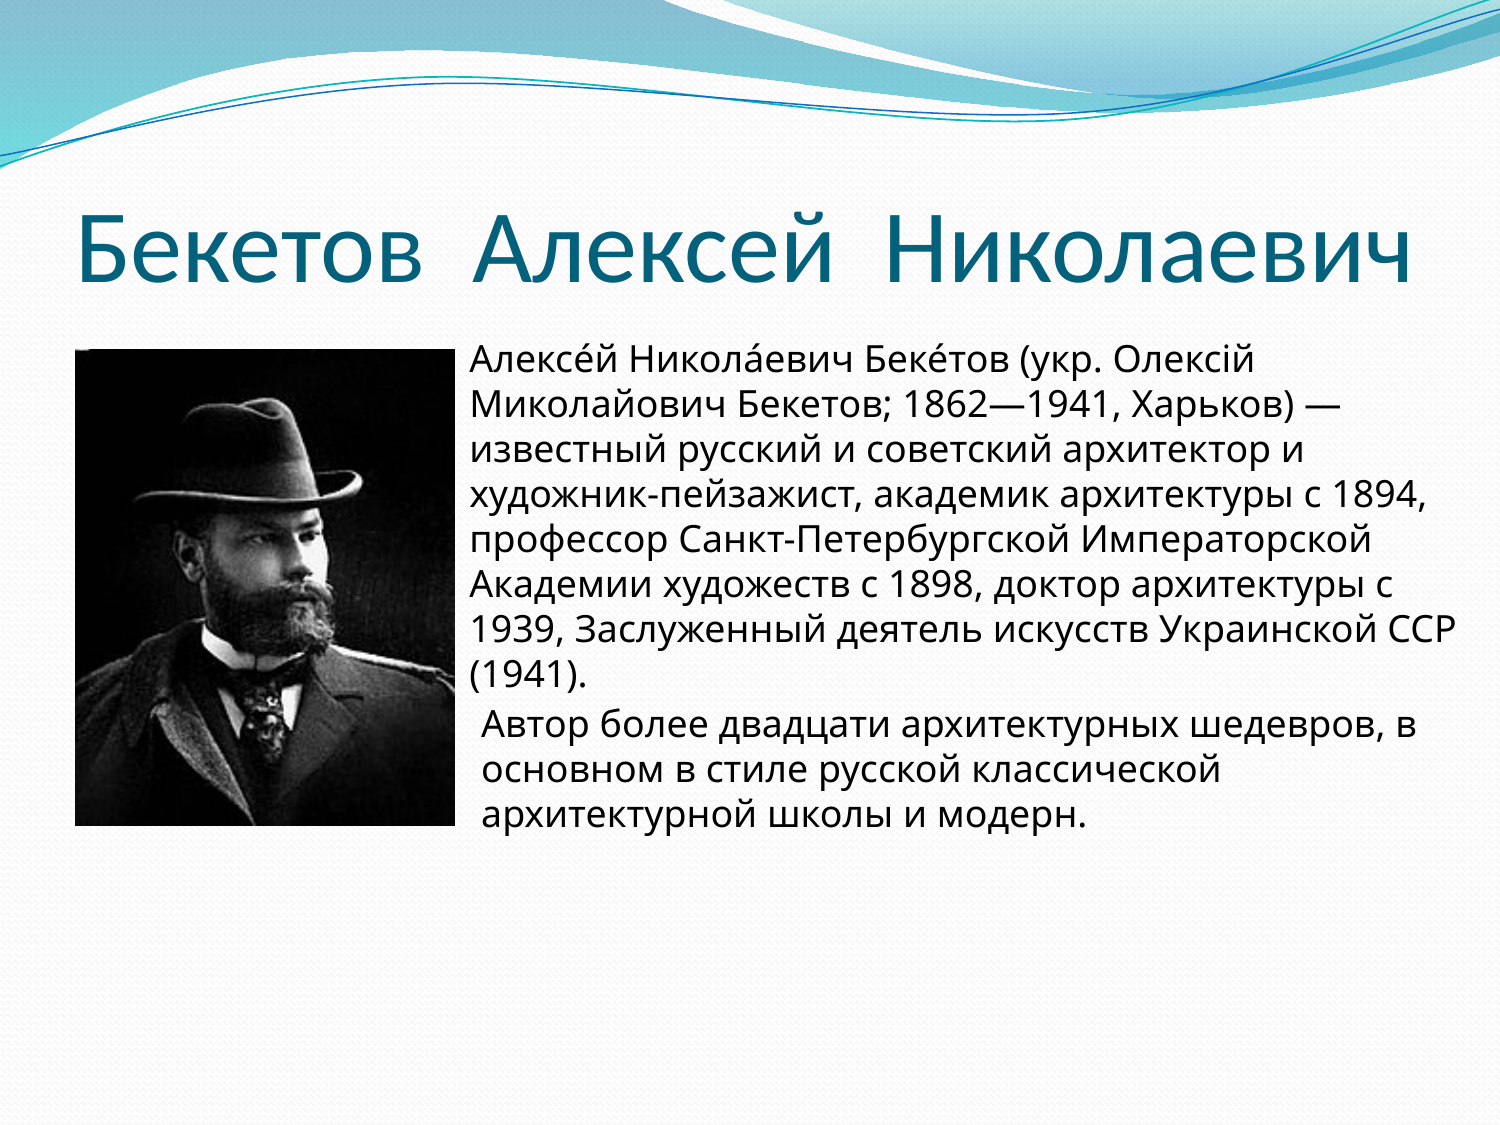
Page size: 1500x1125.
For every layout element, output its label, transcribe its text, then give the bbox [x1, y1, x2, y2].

text_box Автор более двадцати архитектурных шедевров, в основном в стиле русской классической архитектурной школы и модерн. [466, 692, 1500, 843]
title Бекетов Алексей Николаевич [75, 115, 1425, 303]
text_box Алексе́й Никола́евич Беке́тов (укр. Олексій Миколайович Бекетов; 1862—1941, Харьков) — известный русский и советский архитектор и художник-пейзажист, академик архитектуры с 1894, профессор Санкт-Петербургской Императорской Академии художеств с 1898, доктор архитектуры с 1939, Заслуженный деятель искусств Украинской ССР (1941). [454, 327, 1500, 703]
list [74, 349, 455, 827]
